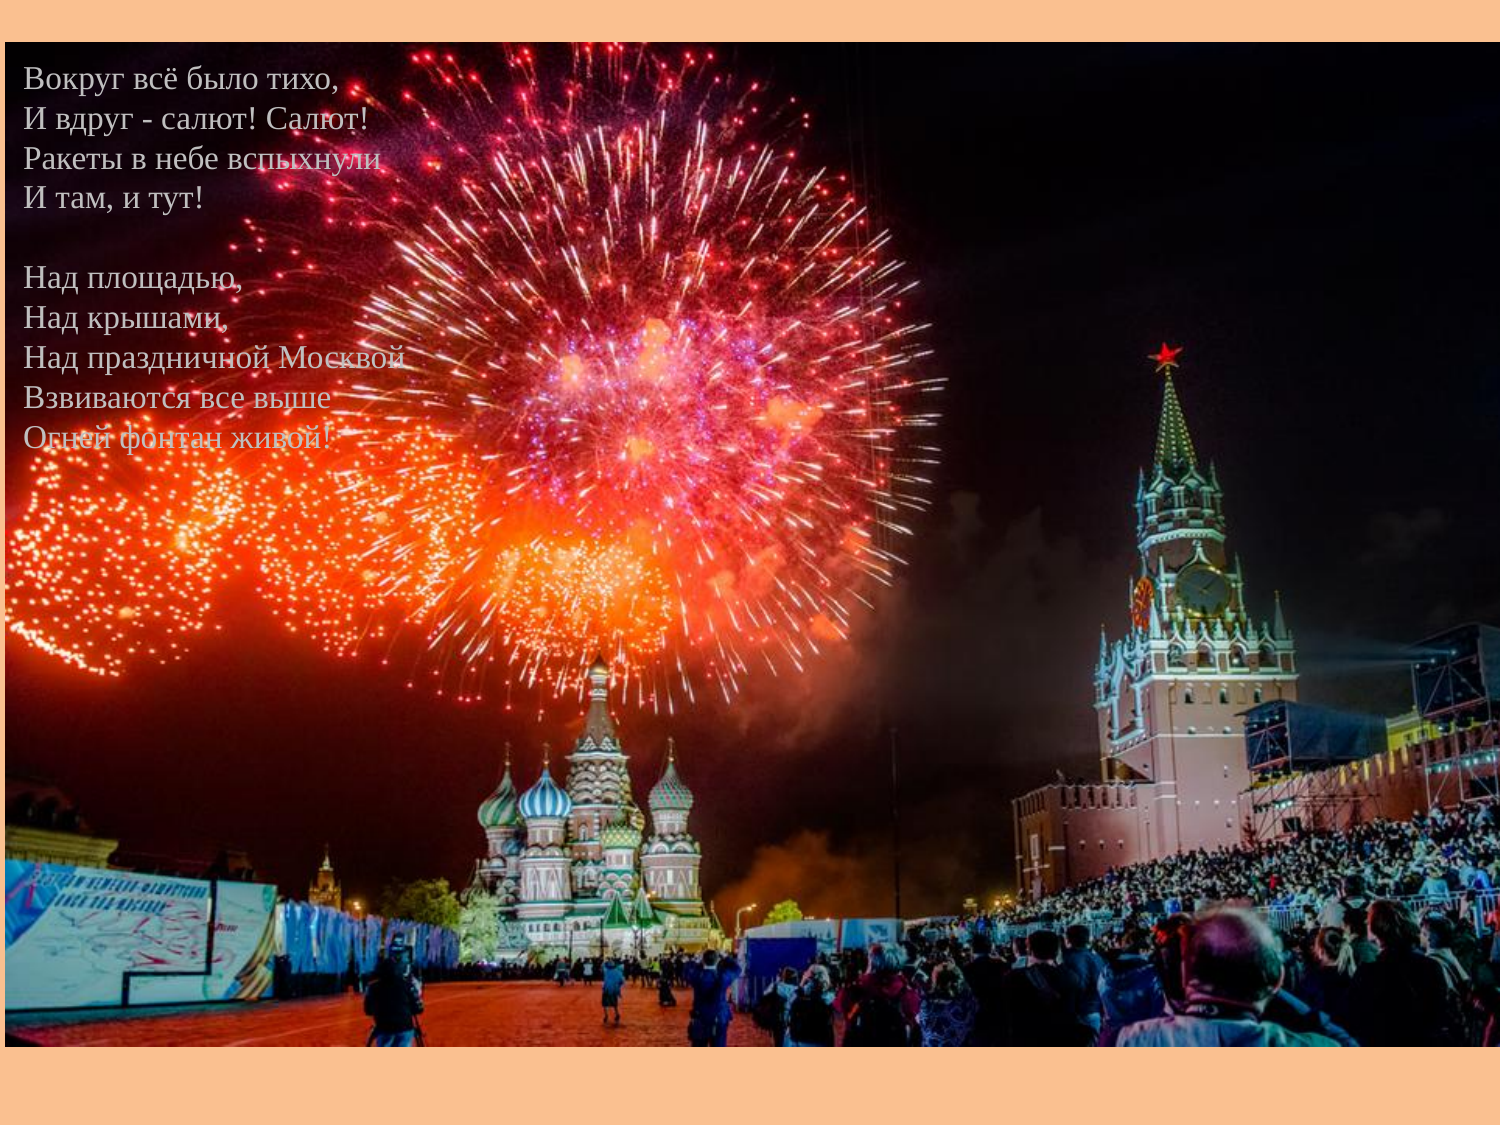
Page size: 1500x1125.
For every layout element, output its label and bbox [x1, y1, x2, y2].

picture [5, 42, 1500, 1047]
